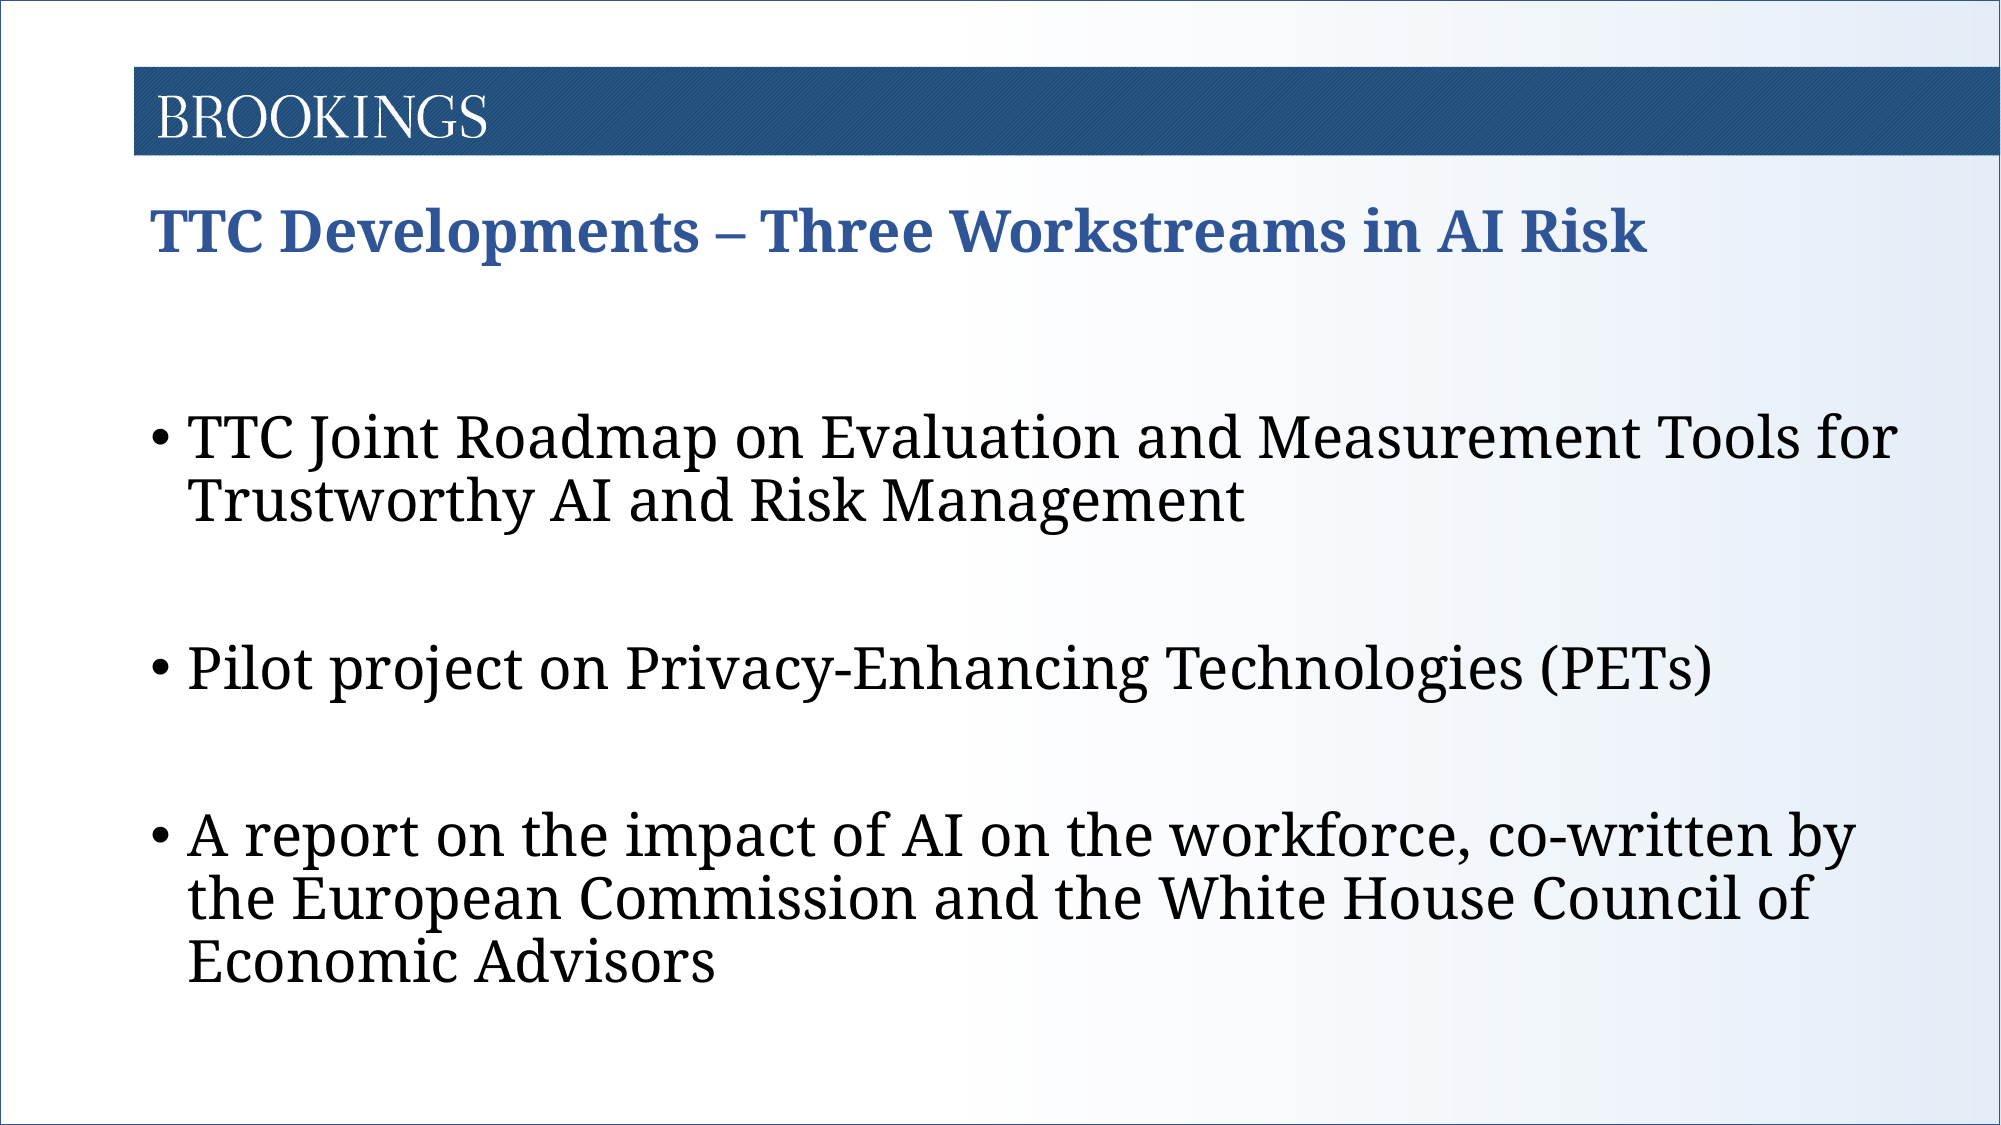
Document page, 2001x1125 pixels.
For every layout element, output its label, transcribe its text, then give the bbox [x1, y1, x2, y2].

picture [158, 95, 486, 138]
list TTC Developments – Three Workstreams in AI Risk [135, 195, 1797, 310]
list TTC Joint Roadmap on Evaluation and Measurement Tools for Trustworthy AI and Risk Management Pilot project on Privacy-Enhancing Technologies (PETs) A report on the impact of AI on the workforce, co-written by the European Commission and the White House Council of Economic Advisors [135, 310, 1946, 1014]
